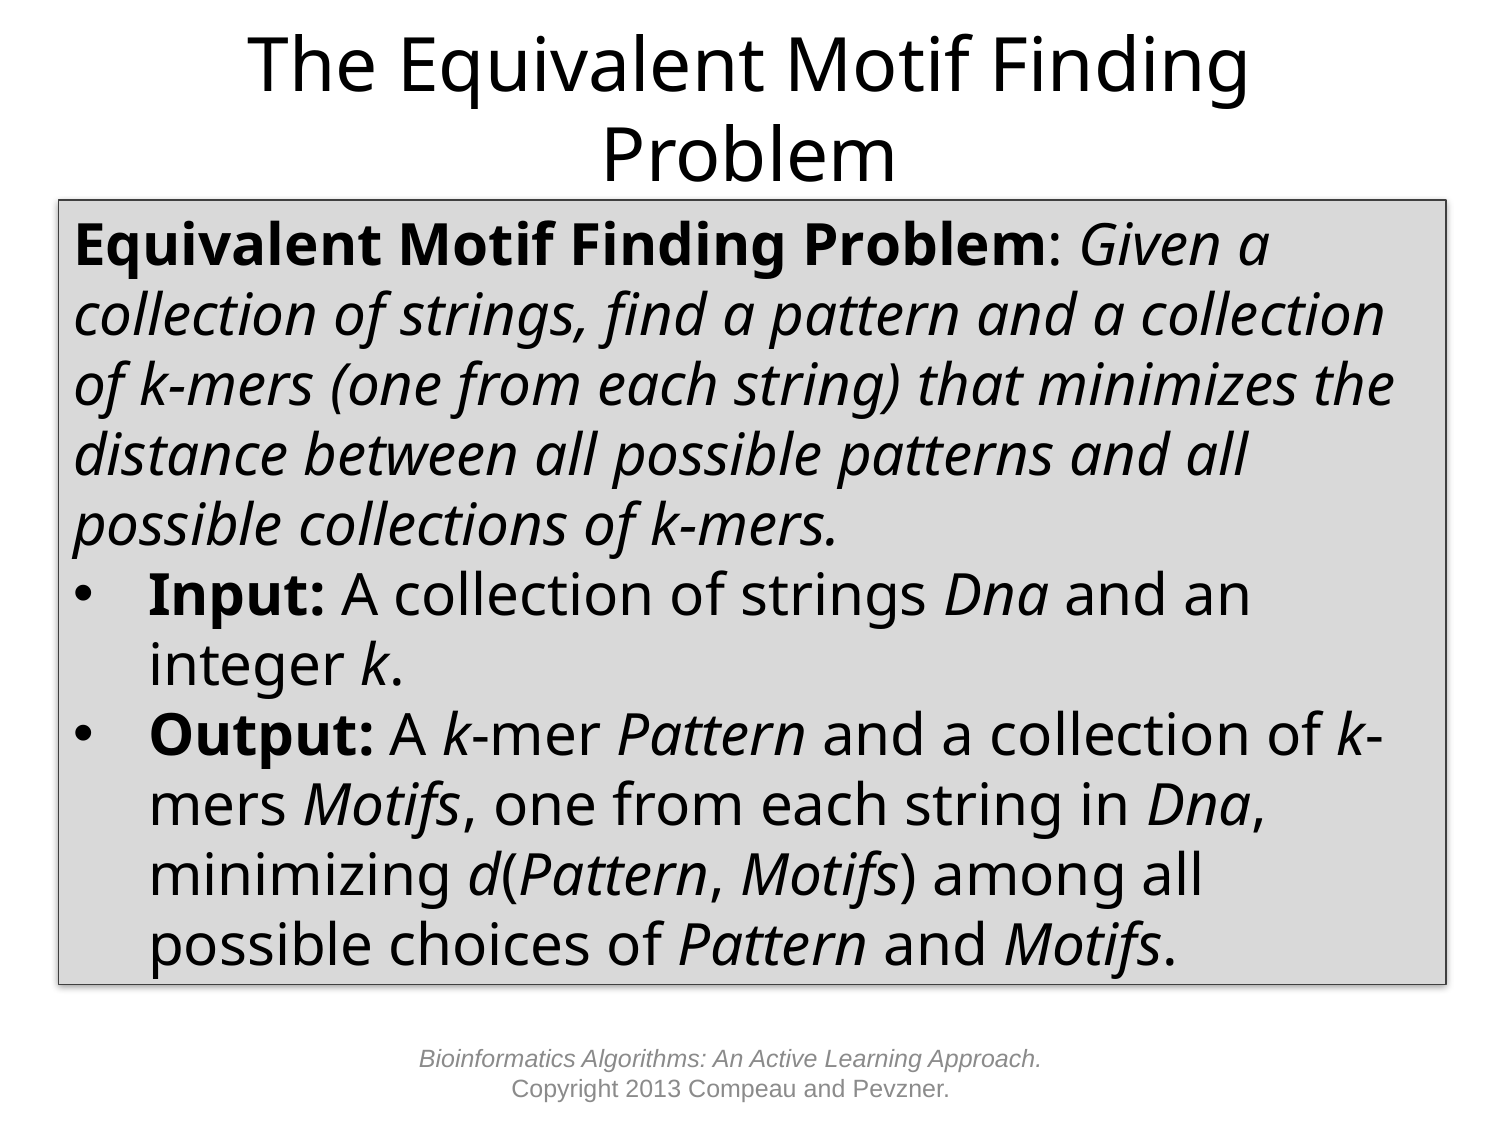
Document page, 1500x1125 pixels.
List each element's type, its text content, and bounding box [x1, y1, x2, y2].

footer Bioinformatics Algorithms: An Active Learning Approach. Copyright 2013 Compeau and Pevzner. [387, 1042, 1075, 1103]
text_box Equivalent Motif Finding Problem: Given a collection of strings, find a pattern and a collection of k-mers (one from each string) that minimizes the distance between all possible patterns and all possible collections of k-mers. Input: A collection of strings Dna and an integer k. Output: A k-mer Pattern and a collection of k-mers Motifs, one from each string in Dna, minimizing d(Pattern, Motifs) among all possible choices of Pattern and Motifs. [58, 199, 1447, 985]
title The Equivalent Motif Finding Problem [75, 12, 1425, 197]
